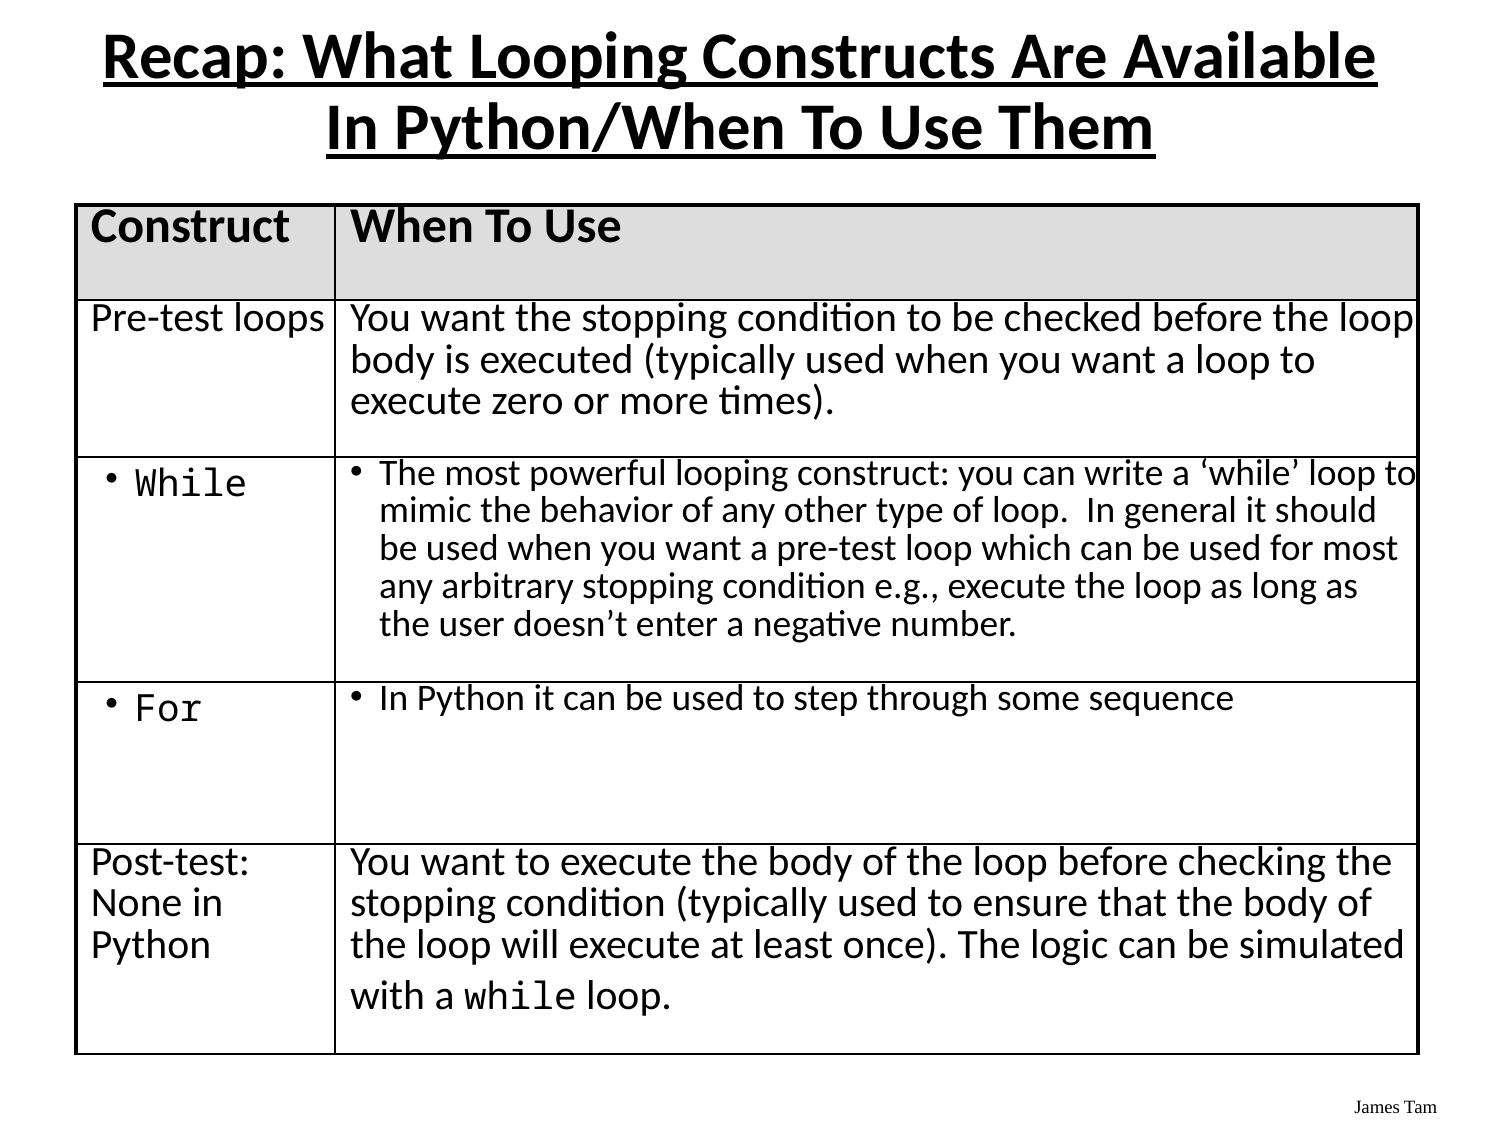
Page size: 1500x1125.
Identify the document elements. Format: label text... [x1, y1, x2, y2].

table_cell While [78, 458, 334, 681]
table_header When To Use [336, 207, 1416, 299]
table_cell You want the stopping condition to be checked before the loop body is executed (typically used when you want a loop to execute zero or more times). [336, 301, 1416, 456]
table_header Construct [78, 207, 334, 299]
title Recap: What Looping Constructs Are Available In Python/When To Use Them [70, 49, 1411, 136]
table_cell The most powerful looping construct: you can write a ‘while’ loop to mimic the behavior of any other type of loop. In general it should be used when you want a pre-test loop which can be used for most any arbitrary stopping condition e.g., execute the loop as long as the user doesn’t enter a negative number. [336, 458, 1416, 681]
table_cell Post-test: None in Python [78, 845, 334, 1053]
table_cell You want to execute the body of the loop before checking the stopping condition (typically used to ensure that the body of the loop will execute at least once). The logic can be simulated with a while loop. [336, 845, 1416, 1053]
table_cell For [78, 683, 334, 843]
table_cell Pre-test loops [78, 301, 334, 456]
table_cell In Python it can be used to step through some sequence [336, 683, 1416, 843]
